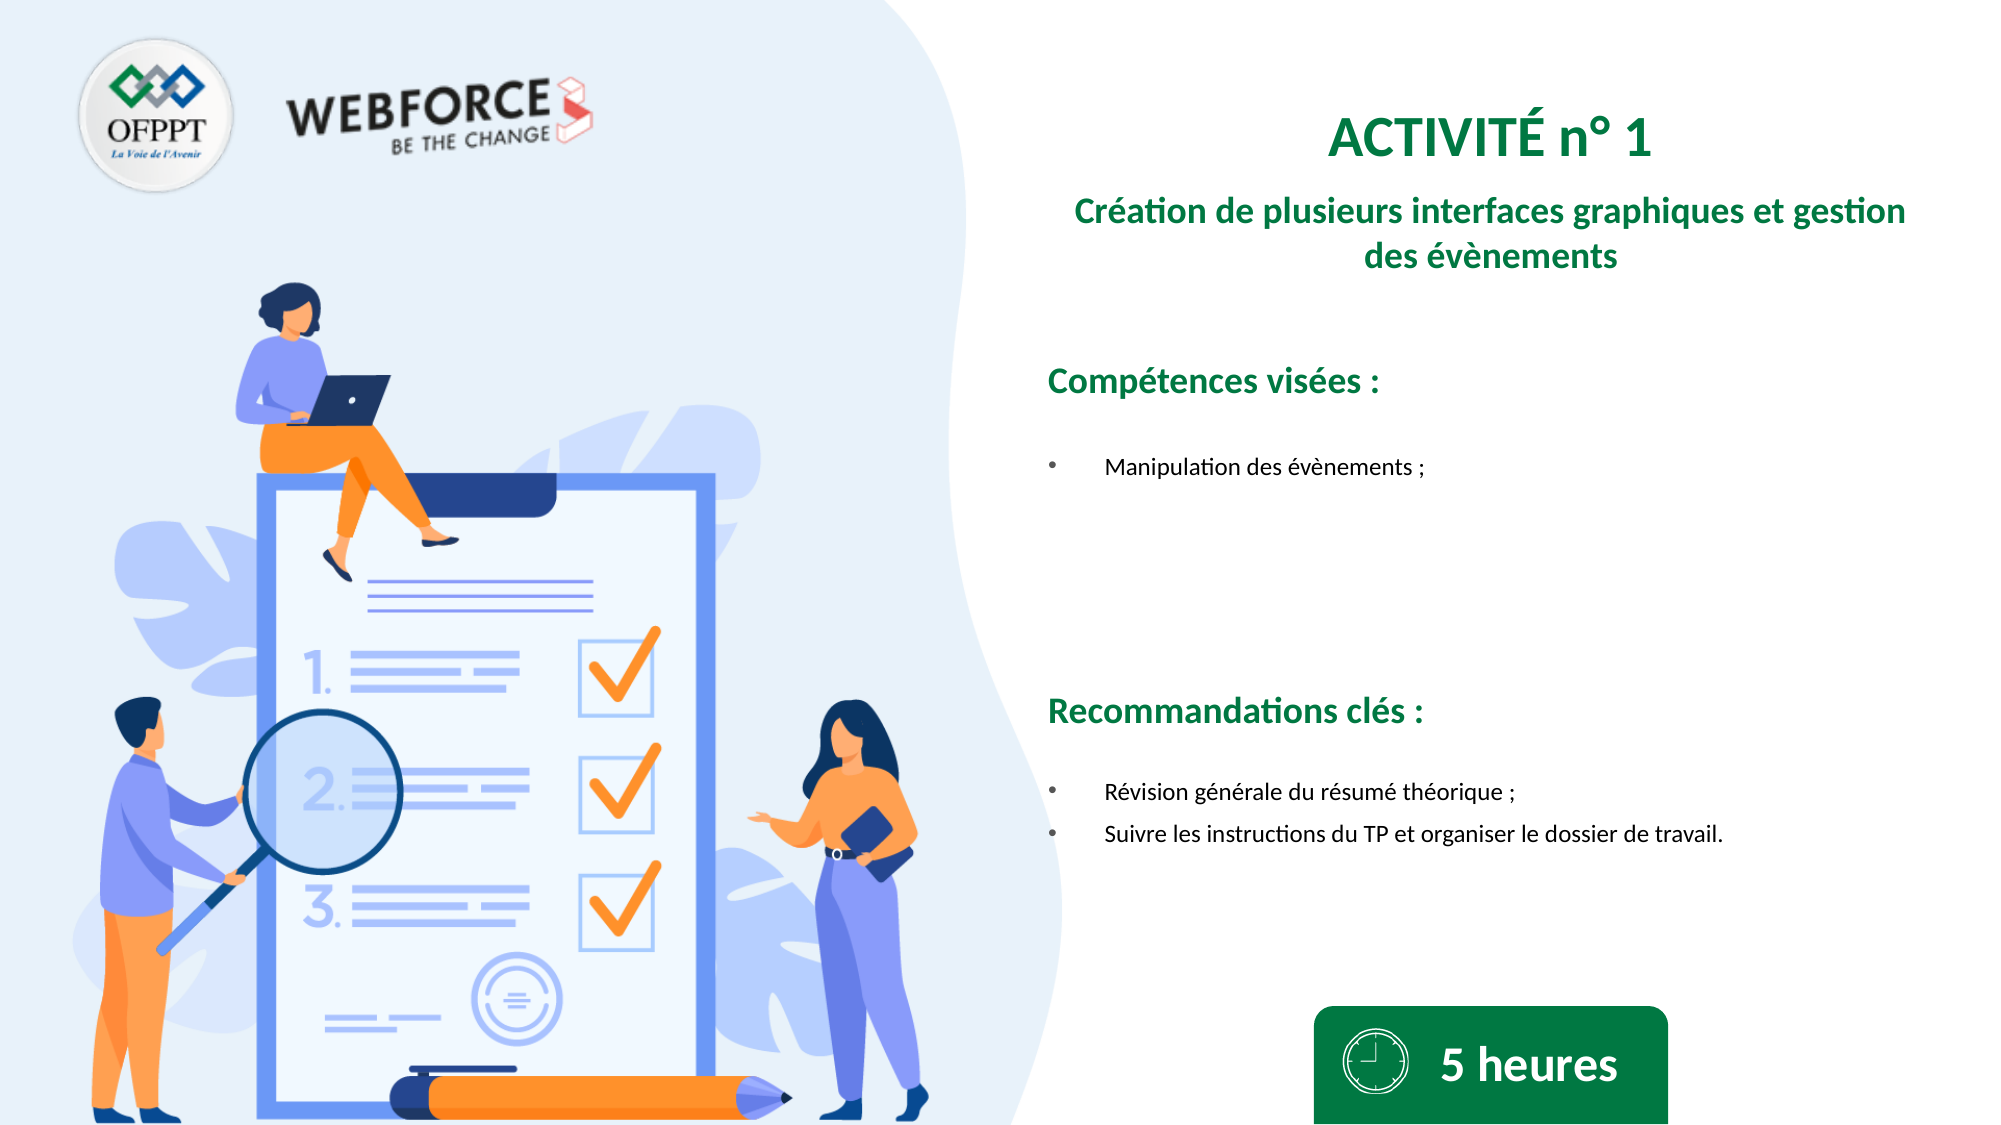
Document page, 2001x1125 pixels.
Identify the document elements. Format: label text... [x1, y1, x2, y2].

list Révision générale du résumé théorique ; Suivre les instructions du TP et organiser le dossier de travail. [1033, 767, 1949, 970]
list Création de plusieurs interfaces graphiques et gestion des évènements [1033, 178, 1949, 327]
list Manipulation des évènements ; [1033, 442, 1949, 650]
list ACTIVITÉ n° 1 [1033, 88, 1949, 178]
picture [0, 0, 1998, 1125]
picture [1342, 1028, 1391, 1094]
list 5 heures [1391, 1006, 1669, 1125]
